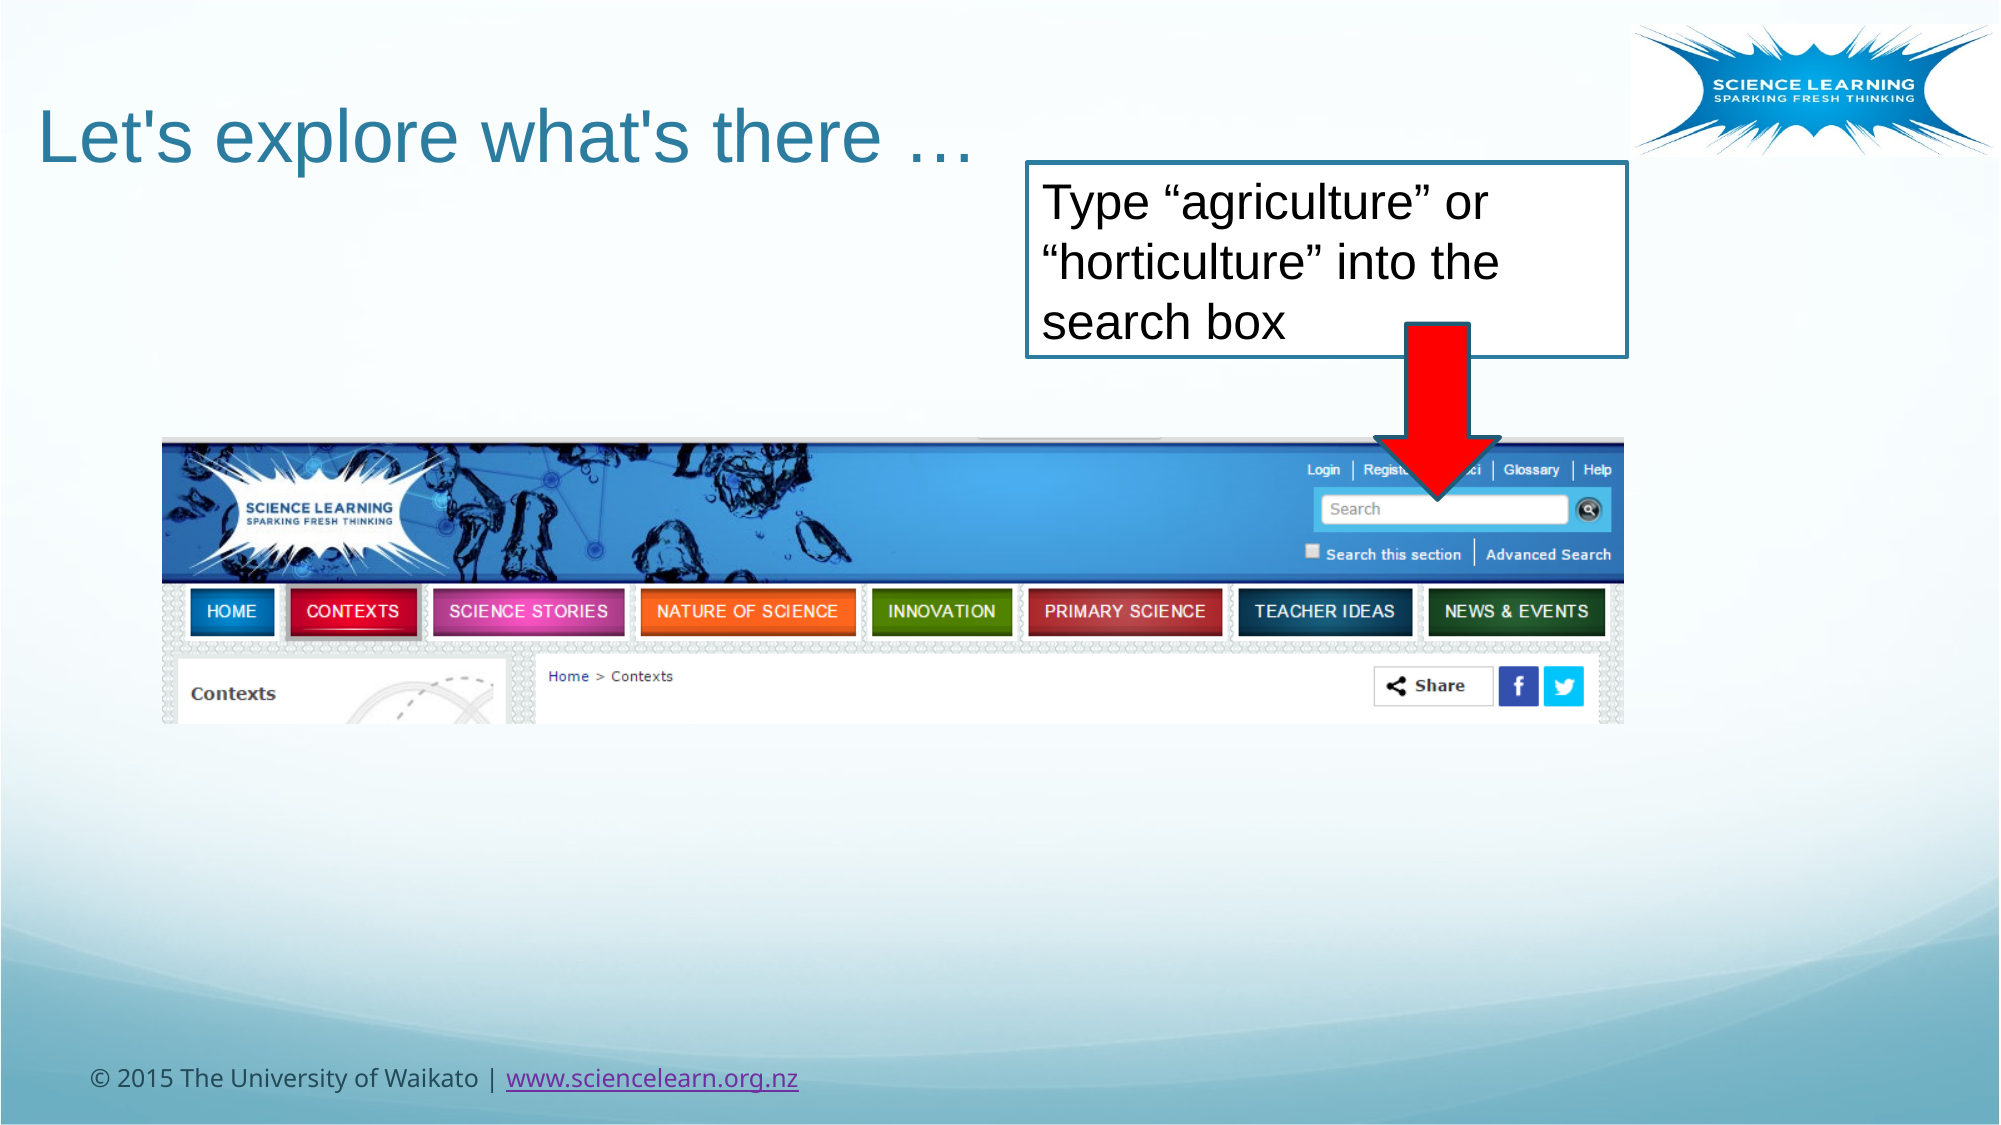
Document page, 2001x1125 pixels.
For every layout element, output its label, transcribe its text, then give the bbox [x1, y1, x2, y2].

text_box [1404, 321, 1471, 434]
text_box © 2015 The University of Waikato | www.sciencelearn.org.nz [74, 1049, 1057, 1110]
text_box Type “agriculture” or “horticulture” into the search box [1025, 160, 1629, 359]
picture [0, 0, 2001, 1125]
title Let's explore what's there … [22, 79, 1782, 293]
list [161, 436, 1625, 725]
